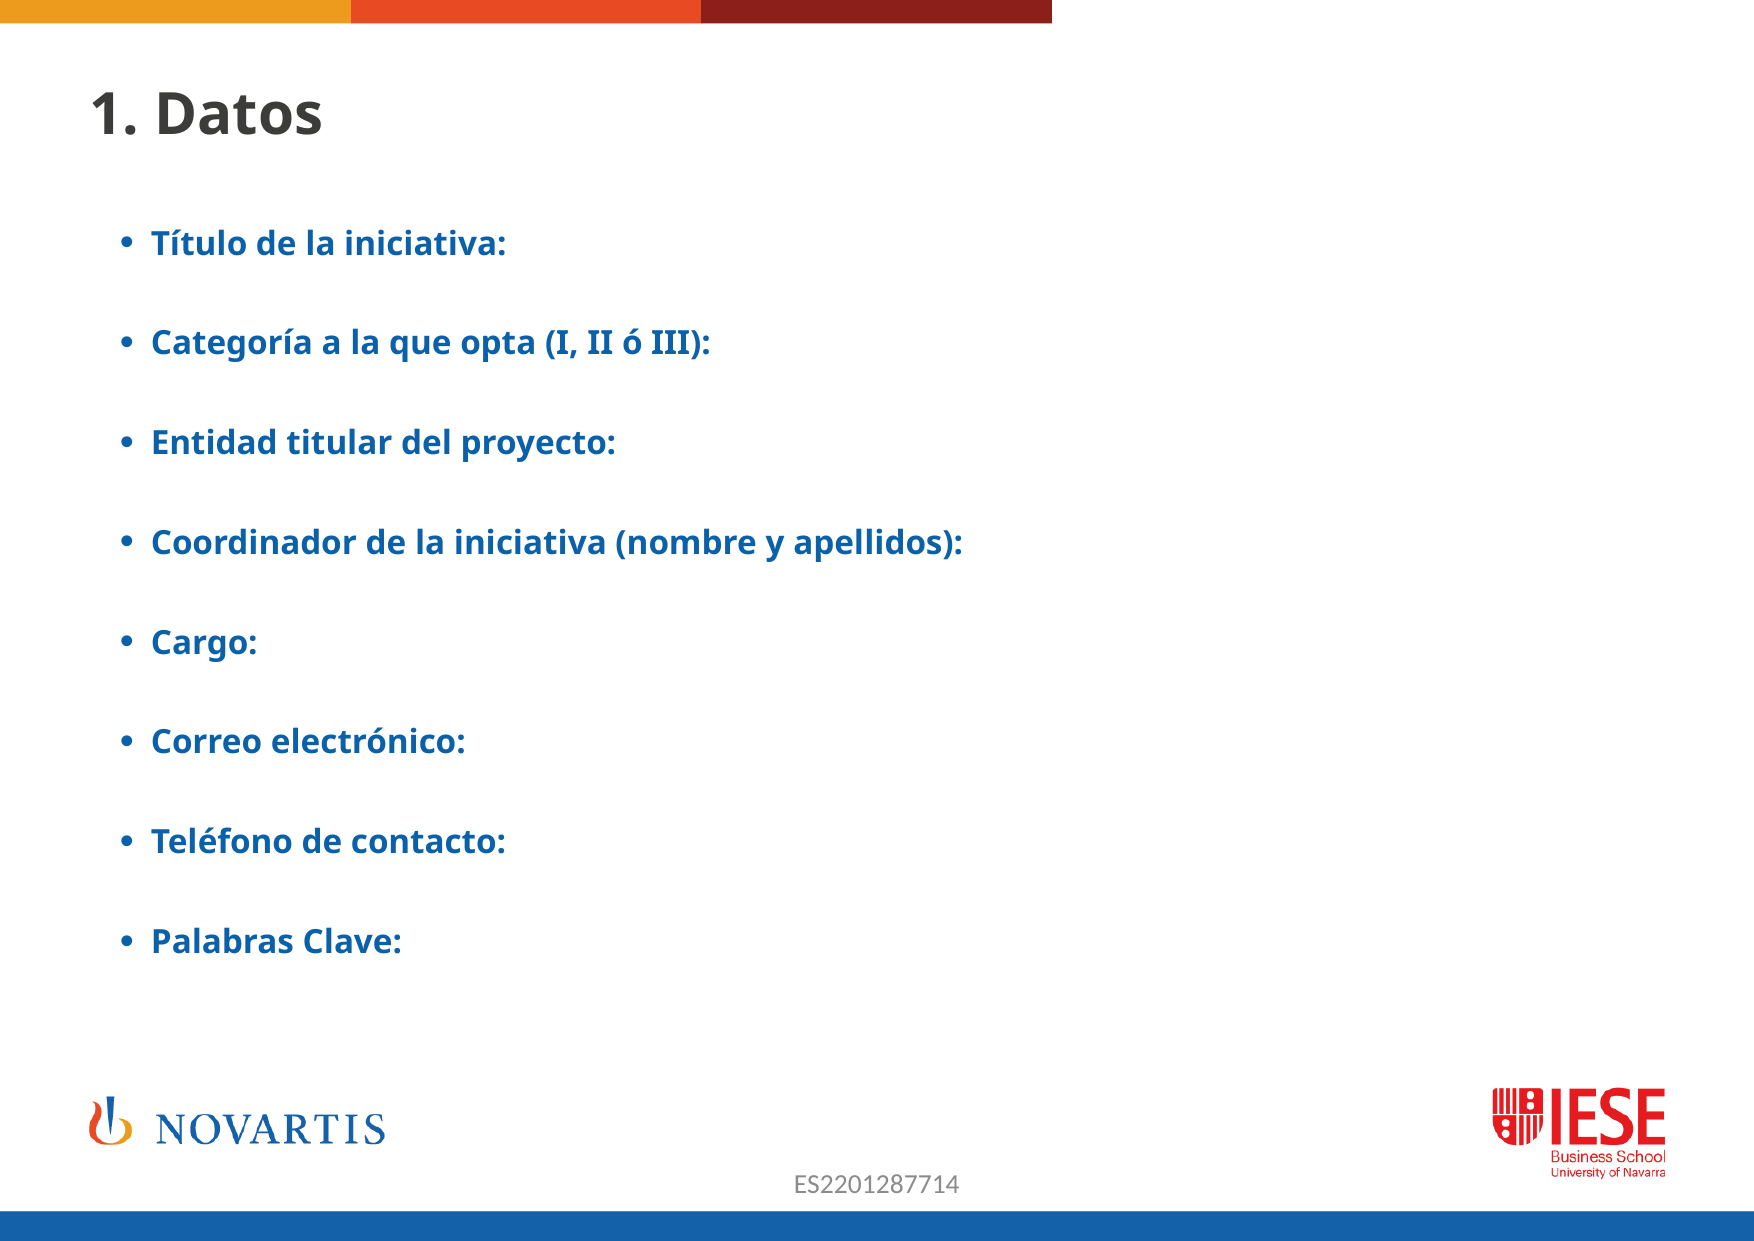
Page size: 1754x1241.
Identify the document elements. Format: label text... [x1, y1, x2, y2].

picture [0, 0, 1754, 1241]
text_box Título de la iniciativa: Categoría a la que opta (I, II ó III): Entidad titular del proyecto: Coordinador de la iniciativa (nombre y apellidos): Cargo: Correo electrónico: Teléfono de contacto: Palabras Clave: [105, 154, 1522, 968]
footer ES2201287714 [580, 1149, 1173, 1216]
text_box 1. Datos [75, 68, 1271, 154]
